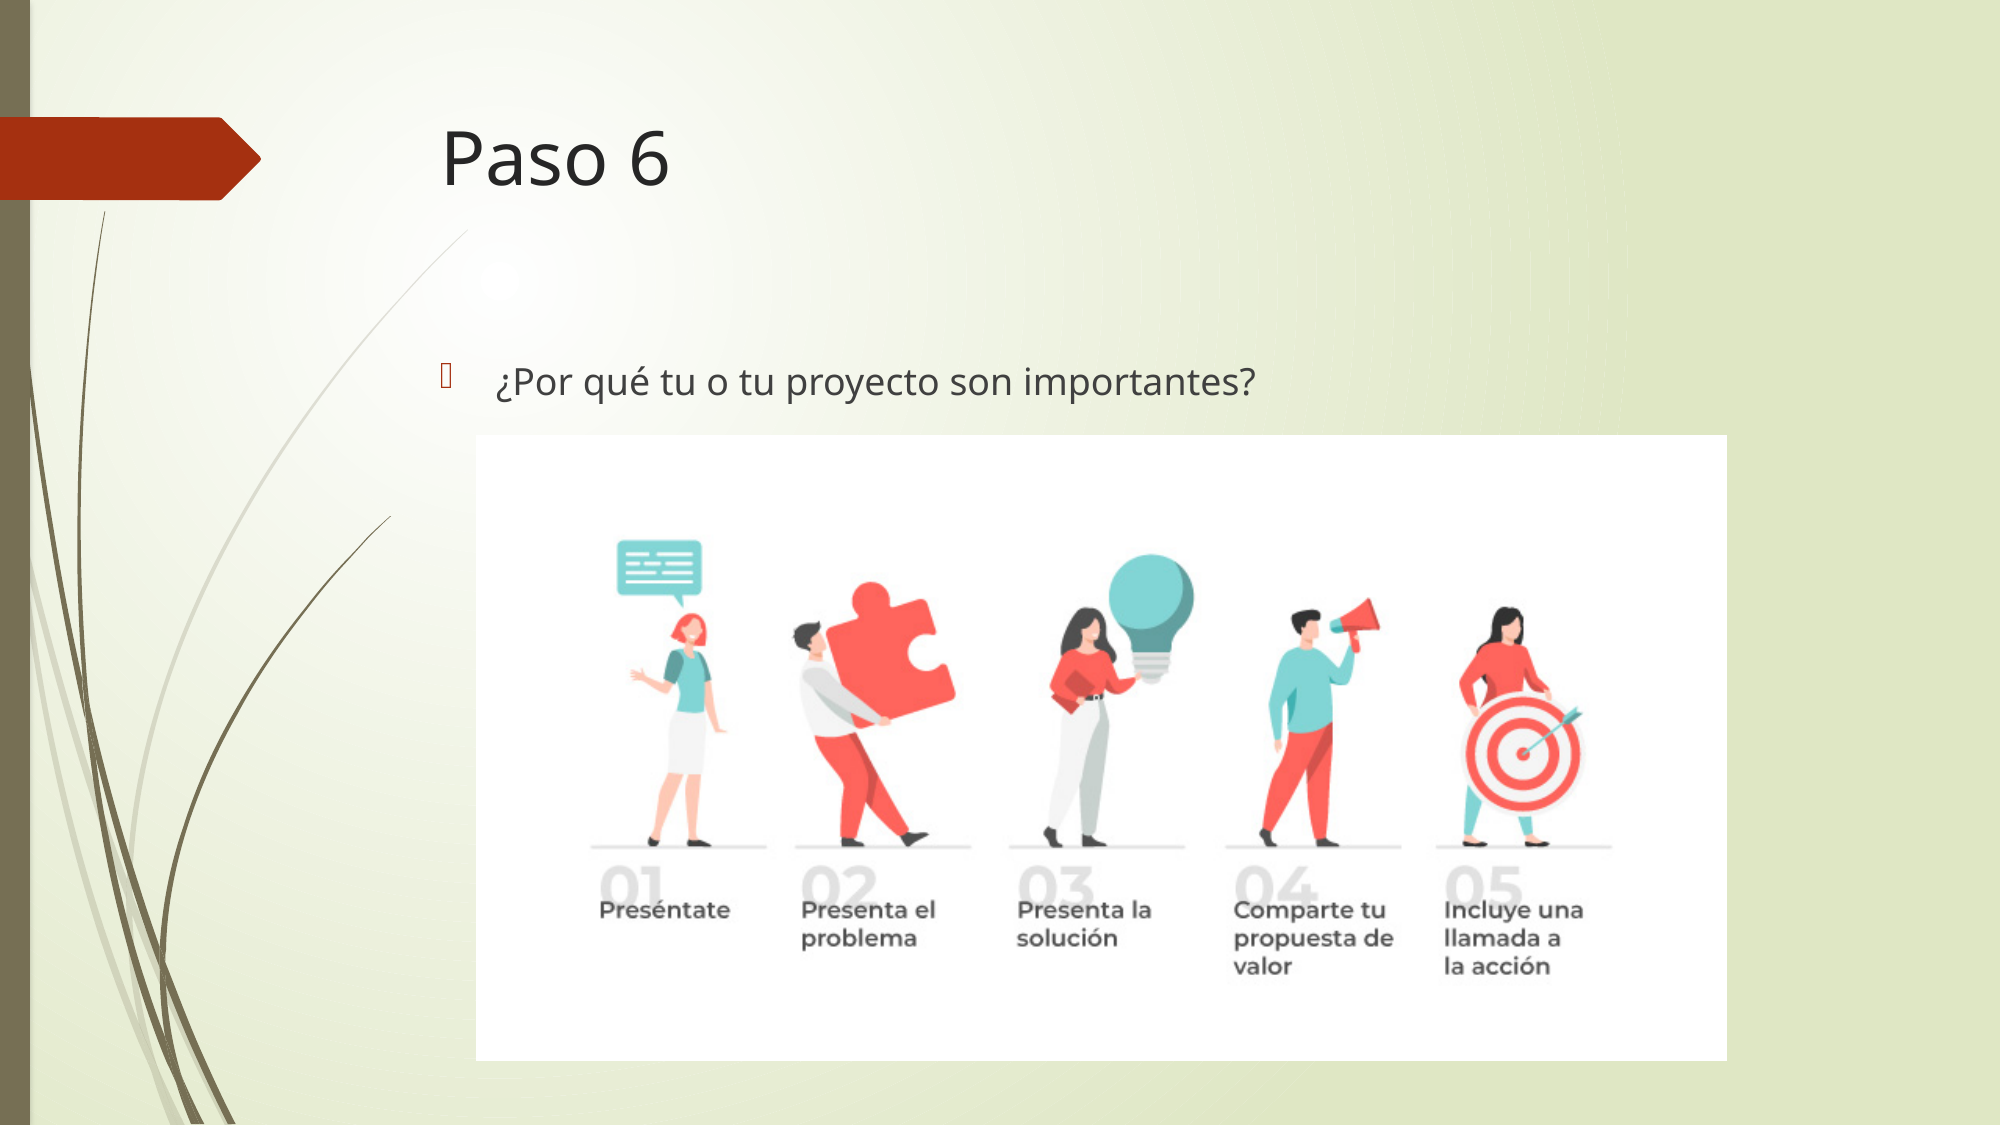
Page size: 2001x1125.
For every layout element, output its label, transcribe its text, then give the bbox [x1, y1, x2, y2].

list ¿Por qué tu o tu proyecto son importantes? [424, 350, 1888, 970]
title Paso 6 [425, 102, 1888, 313]
picture [476, 435, 1728, 1062]
